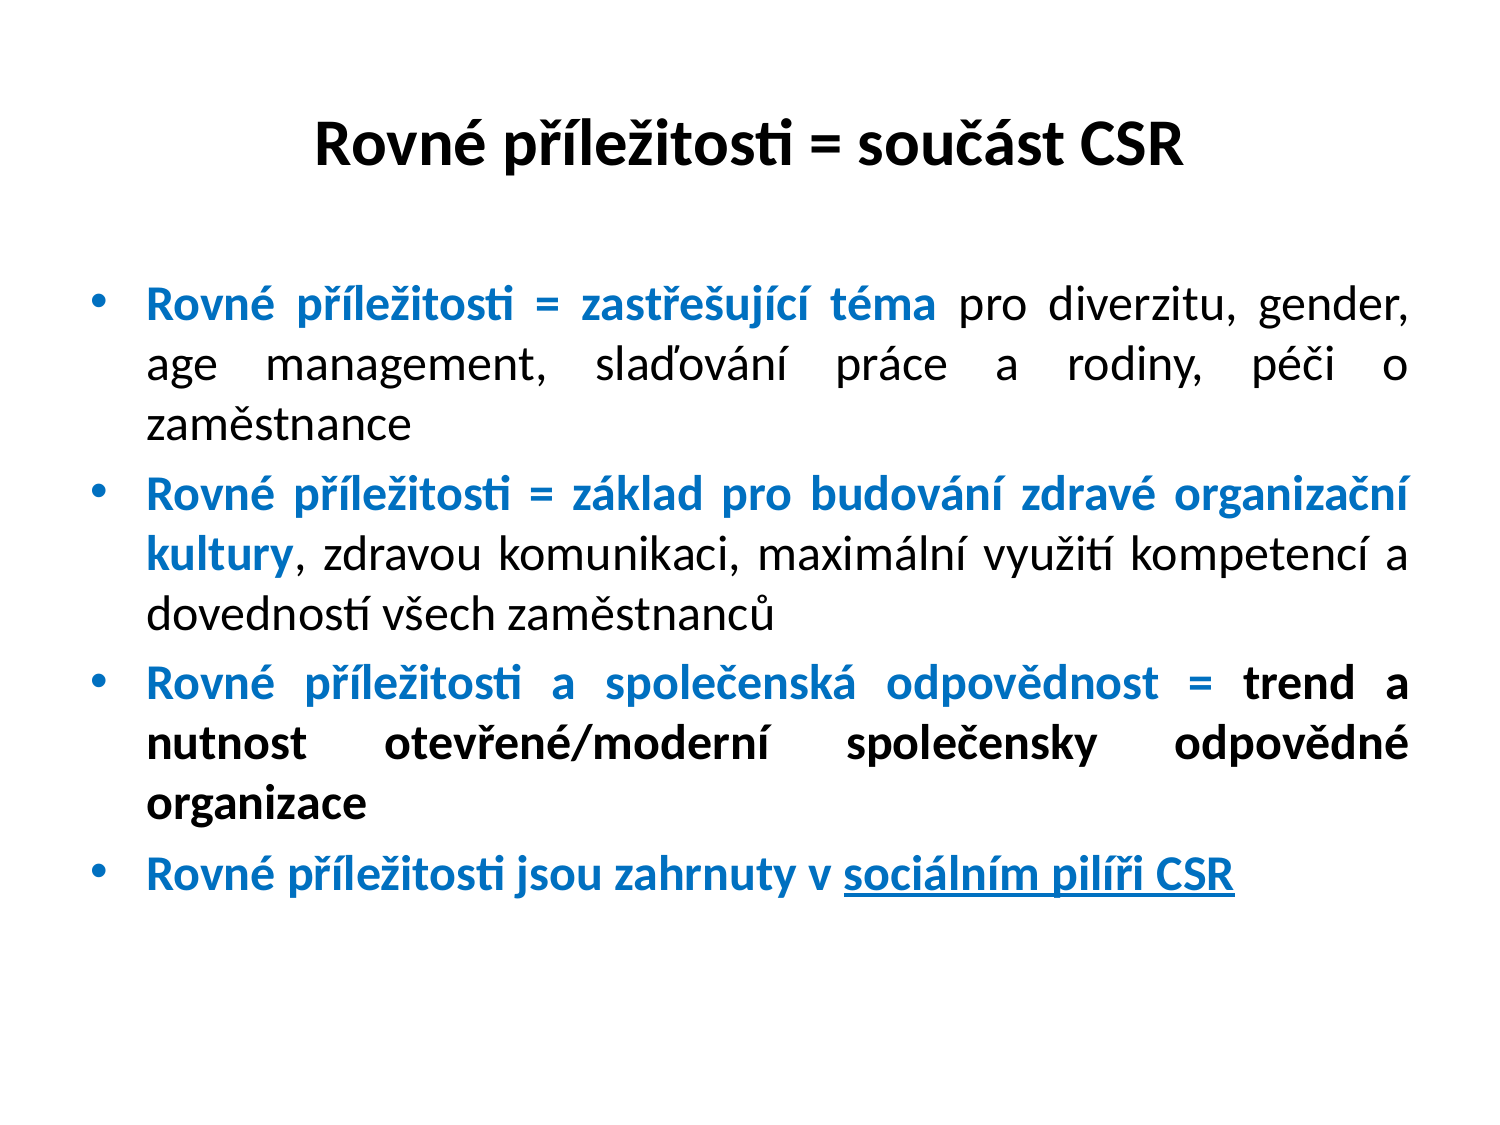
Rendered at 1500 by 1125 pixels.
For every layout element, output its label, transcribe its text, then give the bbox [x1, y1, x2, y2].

list Rovné příležitosti = zastřešující téma pro diverzitu, gender, age management, slaďování práce a rodiny, péči o zaměstnance Rovné příležitosti = základ pro budování zdravé organizační kultury, zdravou komunikaci, maximální využití kompetencí a dovedností všech zaměstnanců Rovné příležitosti a společenská odpovědnost = trend a nutnost otevřené/moderní společensky odpovědné organizace Rovné příležitosti jsou zahrnuty v sociálním pilíři CSR [75, 262, 1425, 1005]
title Rovné příležitosti = součást CSR [75, 45, 1425, 233]
